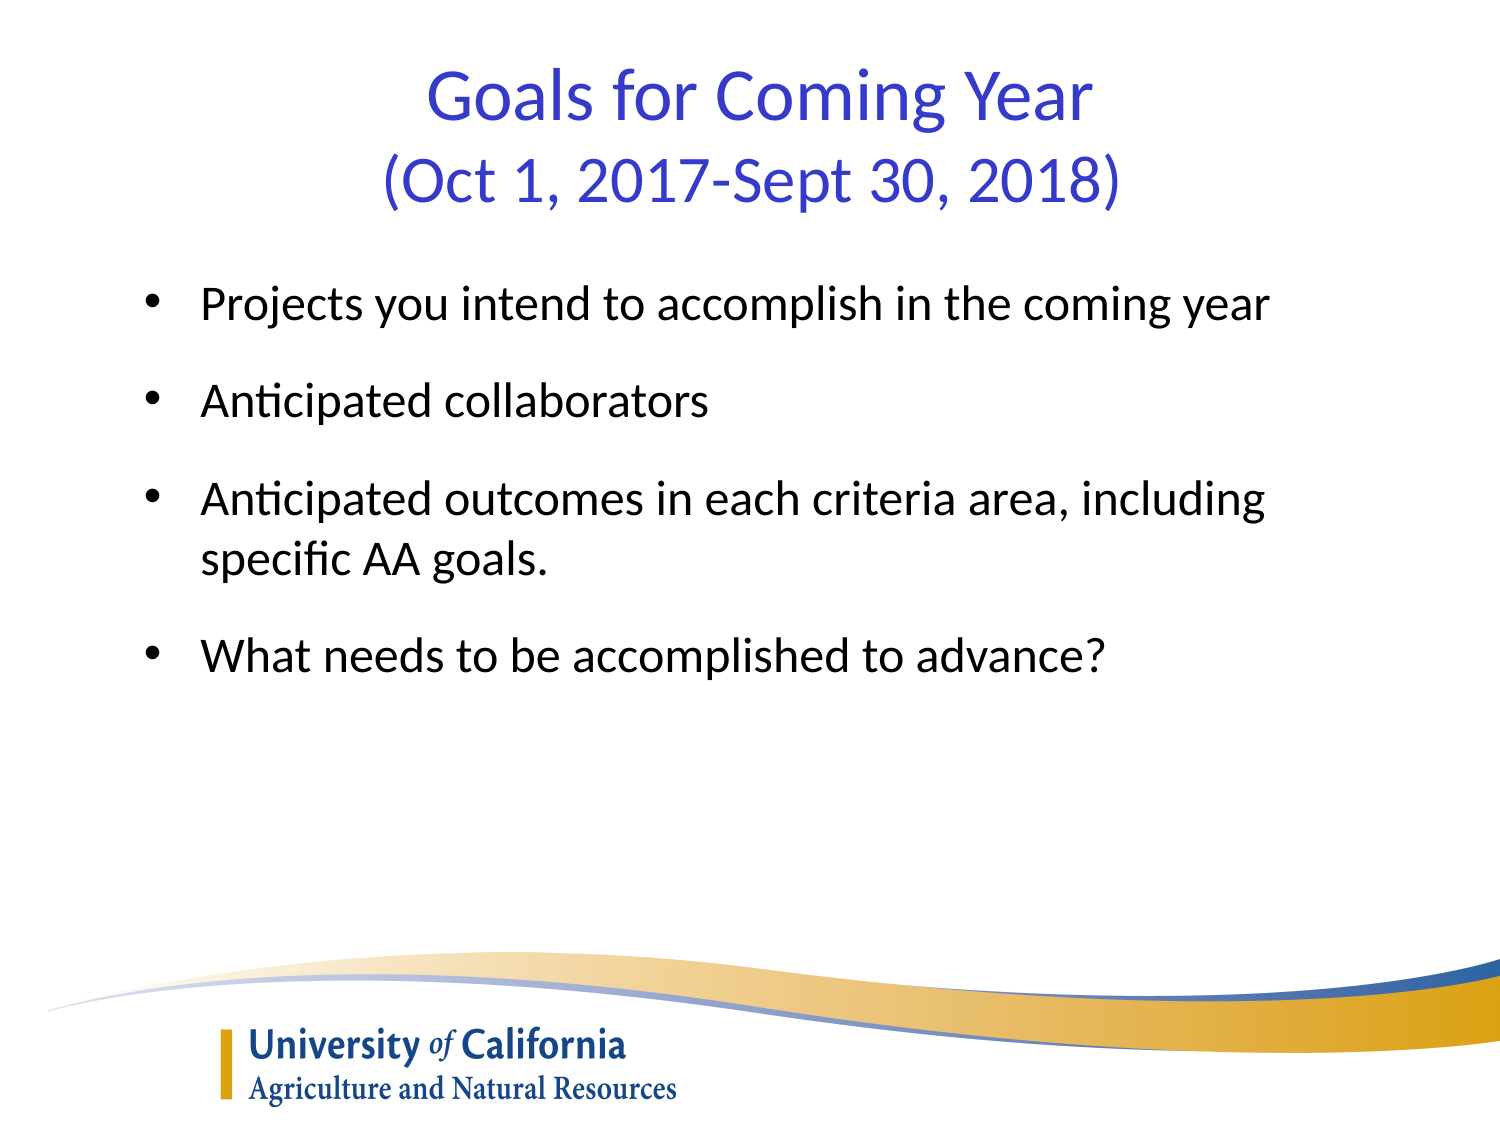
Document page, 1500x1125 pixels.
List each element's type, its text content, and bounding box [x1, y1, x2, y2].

list Projects you intend to accomplish in the coming year Anticipated collaborators Anticipated outcomes in each criteria area, including specific AA goals. What needs to be accomplished to advance? [129, 262, 1338, 889]
title Goals for Coming Year (Oct 1, 2017-Sept 30, 2018) [147, 36, 1357, 225]
picture [48, 952, 1500, 1107]
